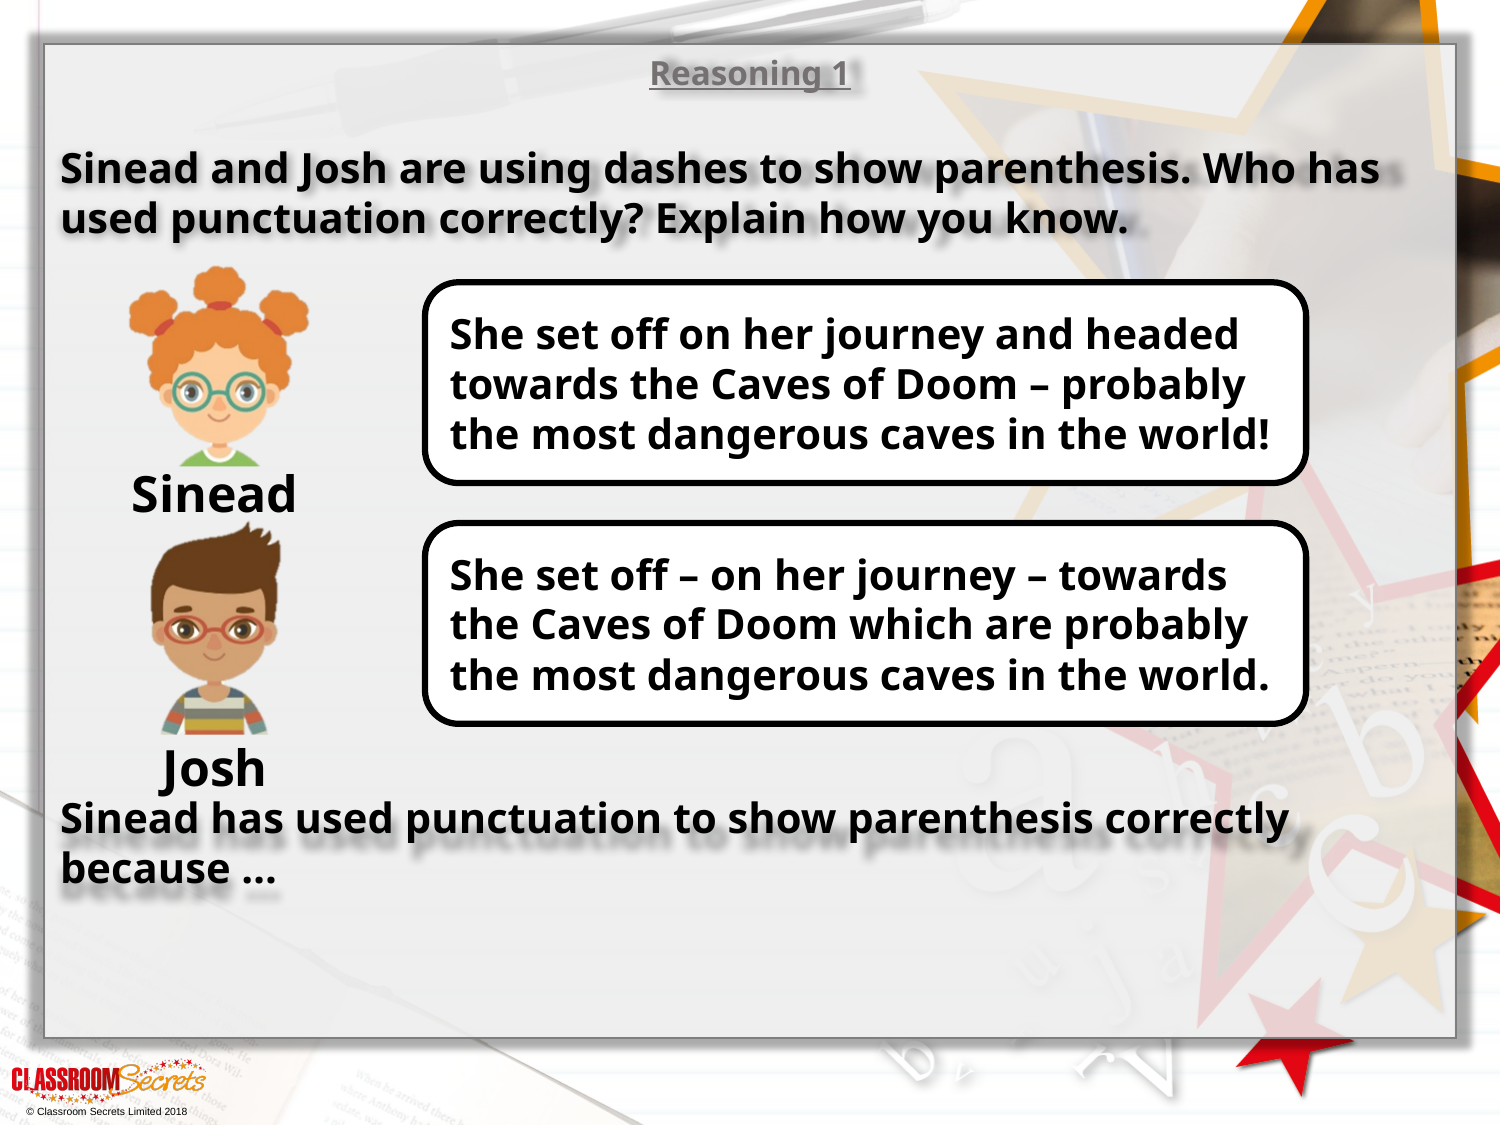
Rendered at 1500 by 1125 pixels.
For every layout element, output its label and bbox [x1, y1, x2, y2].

text_box [11, 1058, 207, 1125]
picture [0, 0, 1500, 1125]
